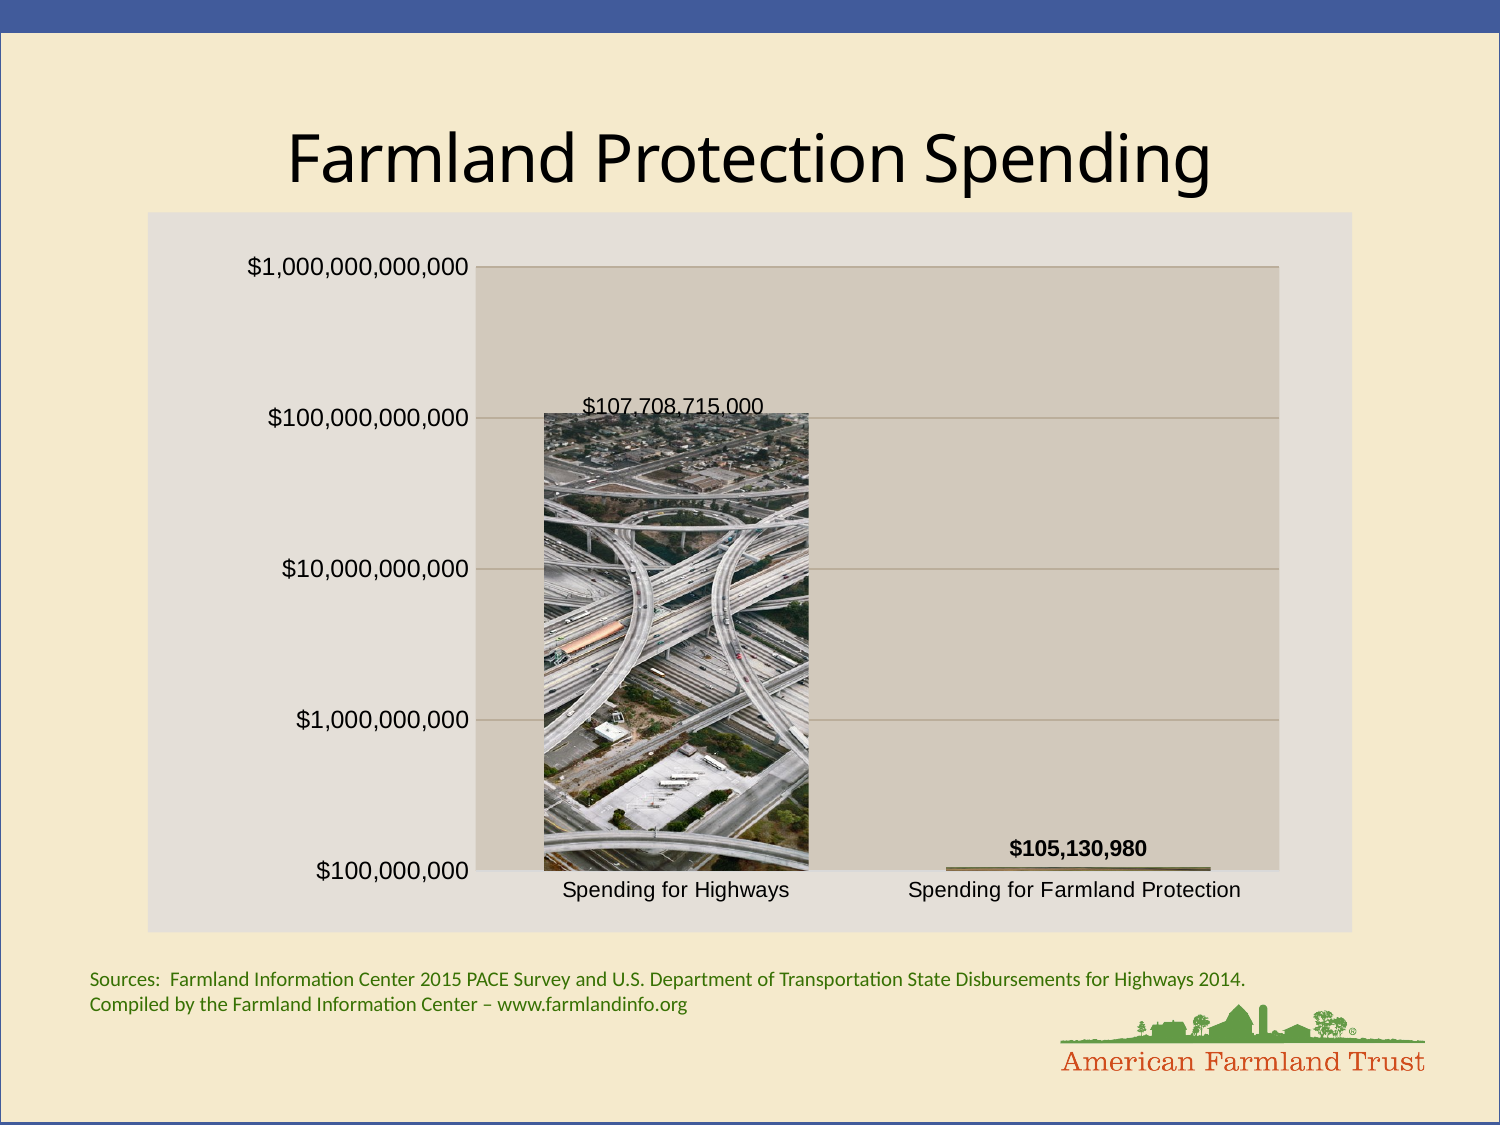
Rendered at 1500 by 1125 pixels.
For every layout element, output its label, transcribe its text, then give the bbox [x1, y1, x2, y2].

text_box Sources: Farmland Information Center 2015 PACE Survey and U.S. Department of Transportation State Disbursements for Highways 2014. Compiled by the Farmland Information Center – www.farmlandinfo.org [75, 958, 1294, 1049]
title Farmland Protection Spending [75, 78, 1425, 233]
picture [1060, 1004, 1425, 1071]
chart [147, 212, 1353, 933]
